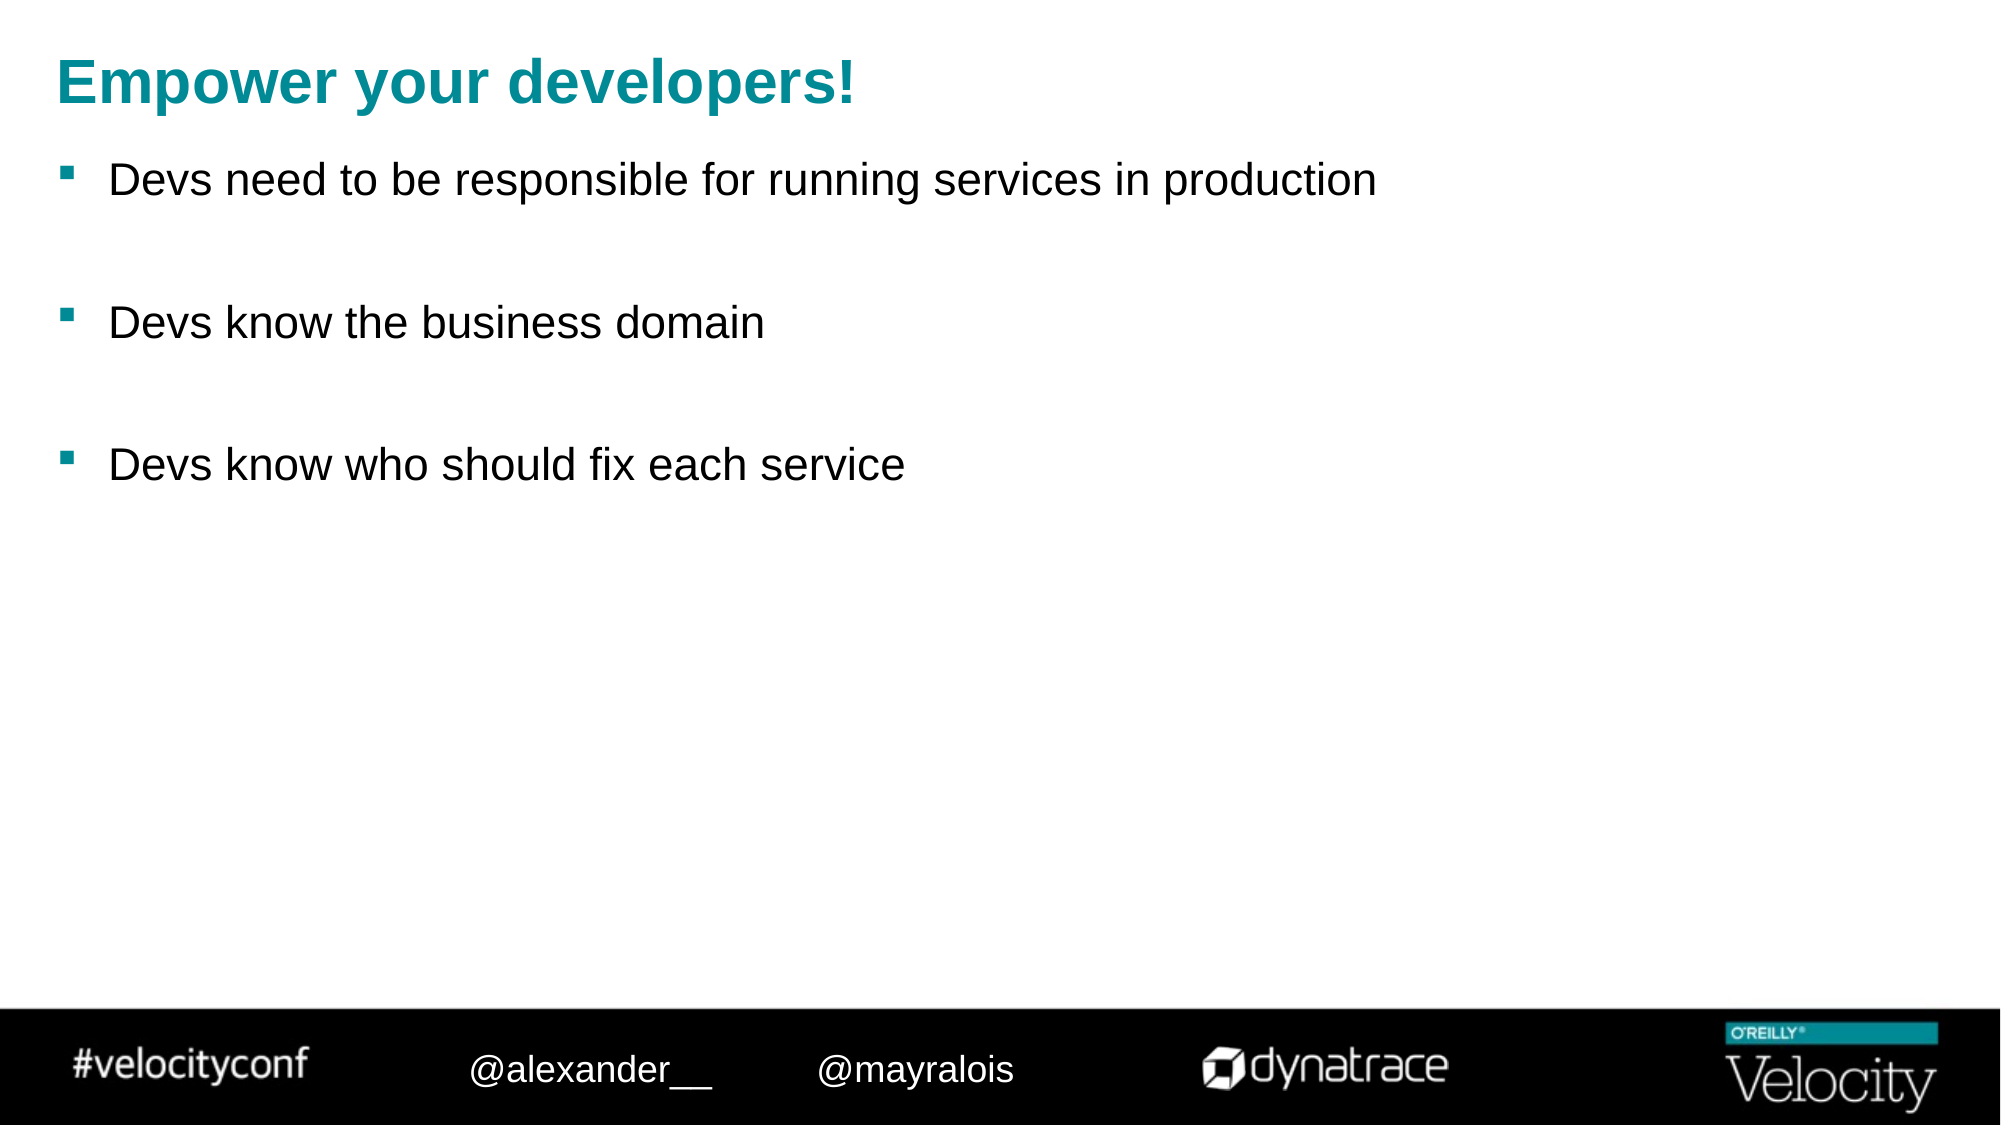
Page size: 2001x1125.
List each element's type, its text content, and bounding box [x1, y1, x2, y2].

list Devs need to be responsible for running services in production Devs know the business domain Devs know who should fix each service [50, 149, 1949, 946]
picture [0, 0, 2001, 1125]
title Empower your developers! [50, 19, 1949, 138]
